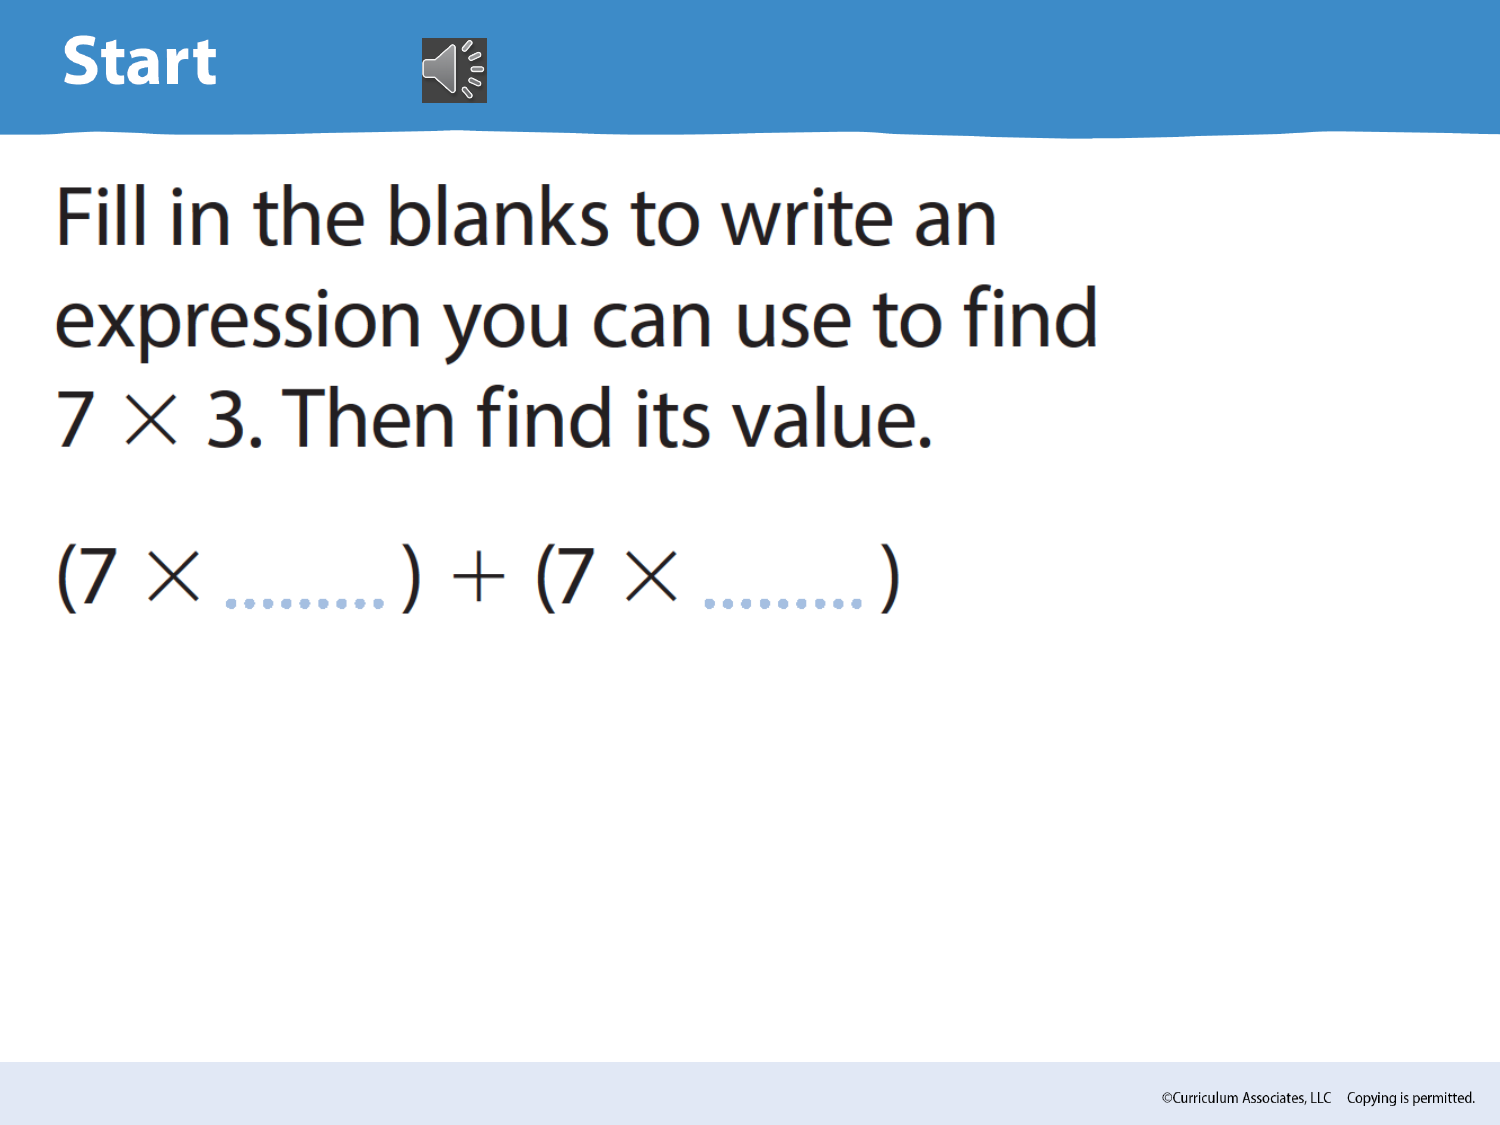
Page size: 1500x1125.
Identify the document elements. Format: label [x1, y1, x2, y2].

picture [48, 174, 1106, 626]
picture [0, 0, 1500, 142]
picture [0, 1061, 1500, 1125]
